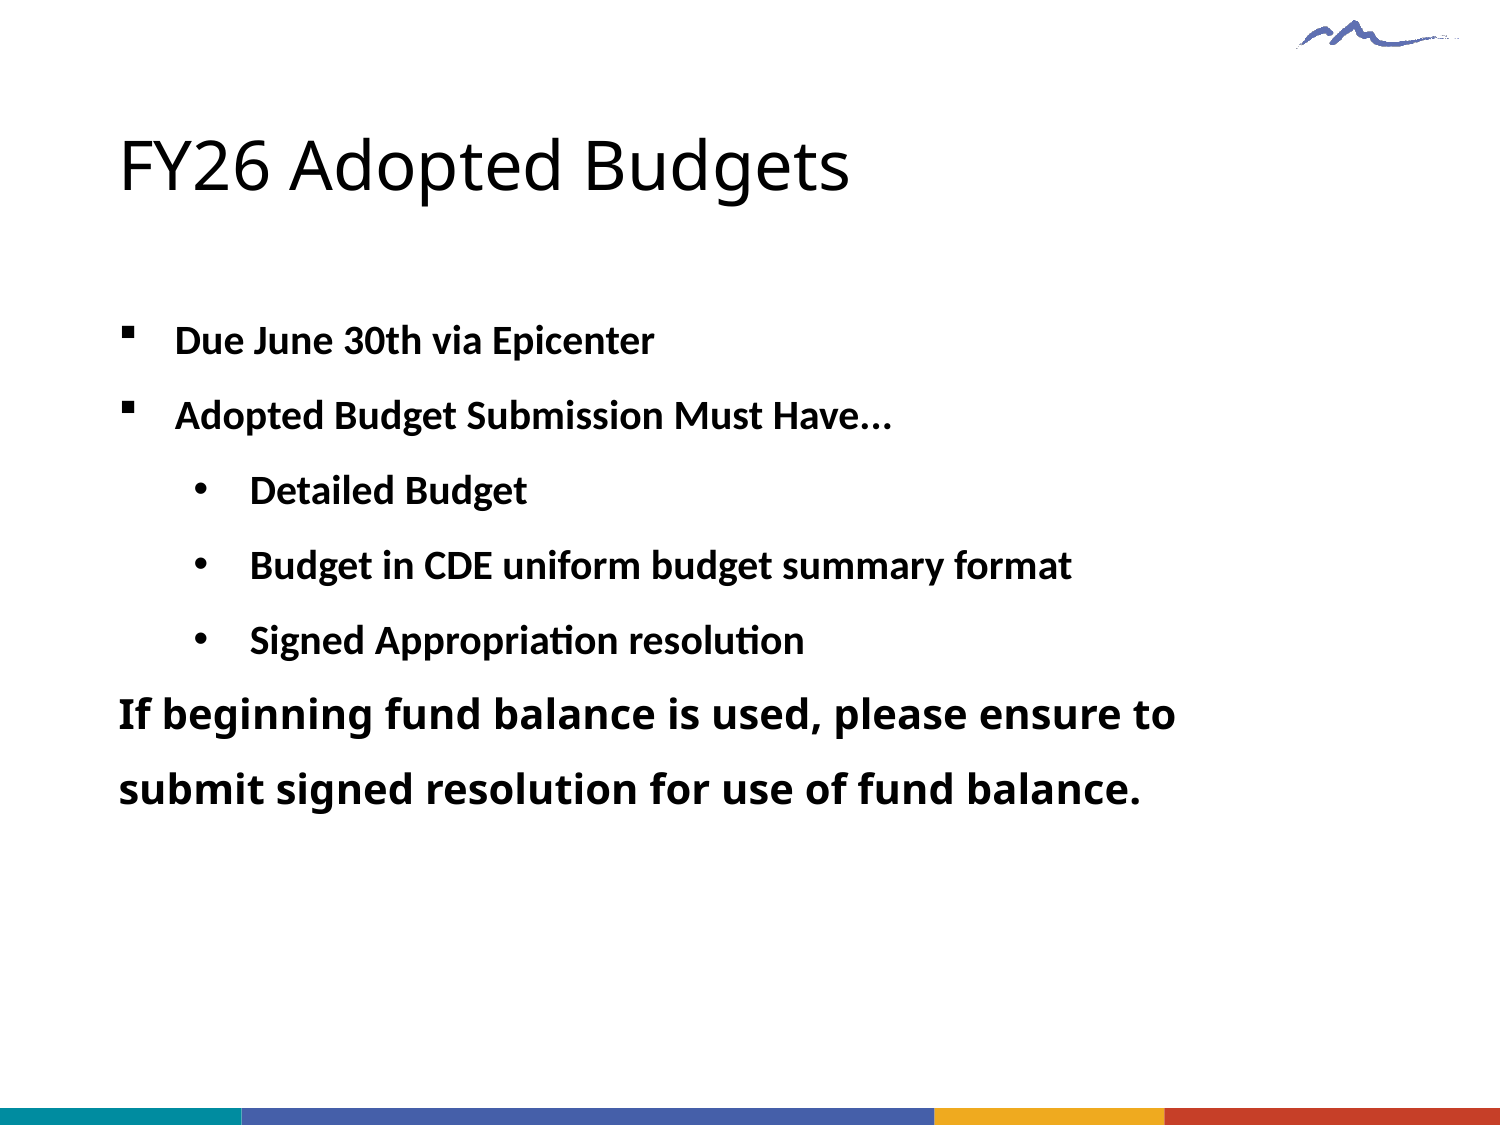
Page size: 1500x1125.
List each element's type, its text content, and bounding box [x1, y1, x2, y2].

picture [1296, 20, 1459, 49]
title FY26 Adopted Budgets [103, 59, 1397, 278]
text_box Due June 30th via Epicenter Adopted Budget Submission Must Have... Detailed Budget Budget in CDE uniform budget summary format Signed Appropriation resolution If beginning fund balance is used, please ensure to submit signed resolution for use of fund balance. [103, 280, 1272, 1125]
